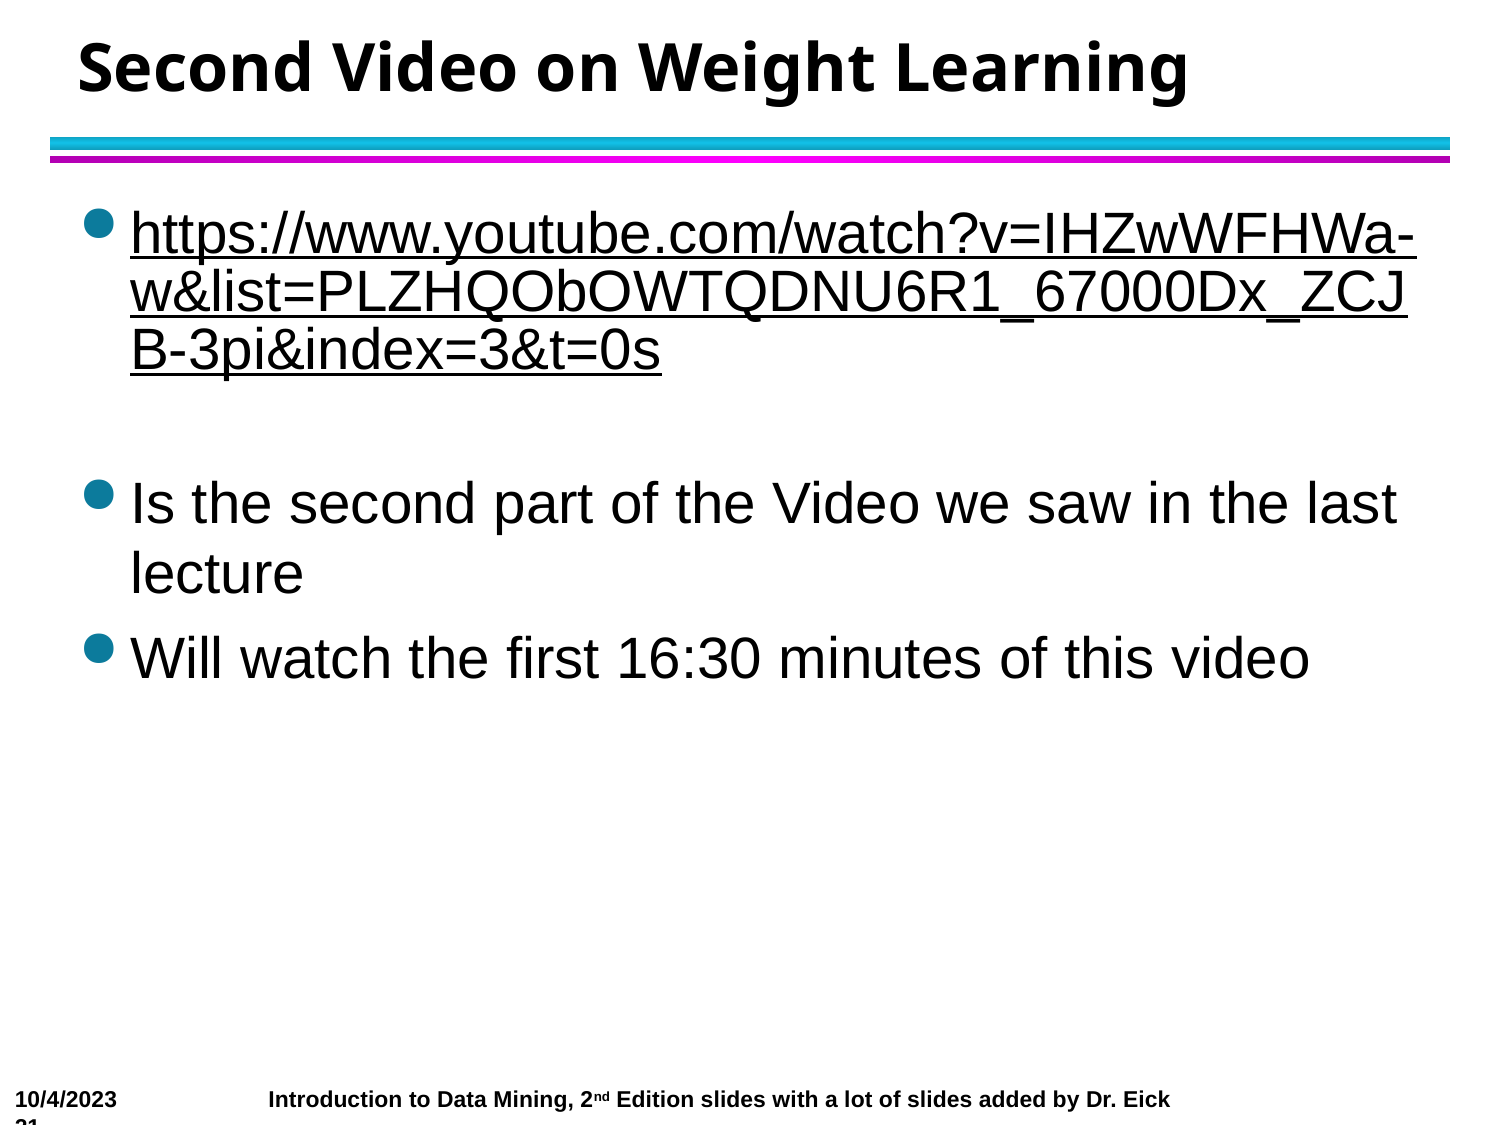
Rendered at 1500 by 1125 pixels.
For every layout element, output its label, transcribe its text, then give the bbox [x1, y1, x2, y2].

list https://www.youtube.com/watch?v=IHZwWFHWa-w&list=PLZHQObOWTQDNU6R1_67000Dx_ZCJB-3pi&index=3&t=0s Is the second part of the Video we saw in the last lecture Will watch the first 16:30 minutes of this video [67, 187, 1432, 1038]
title Second Video on Weight Learning [62, 24, 1421, 113]
